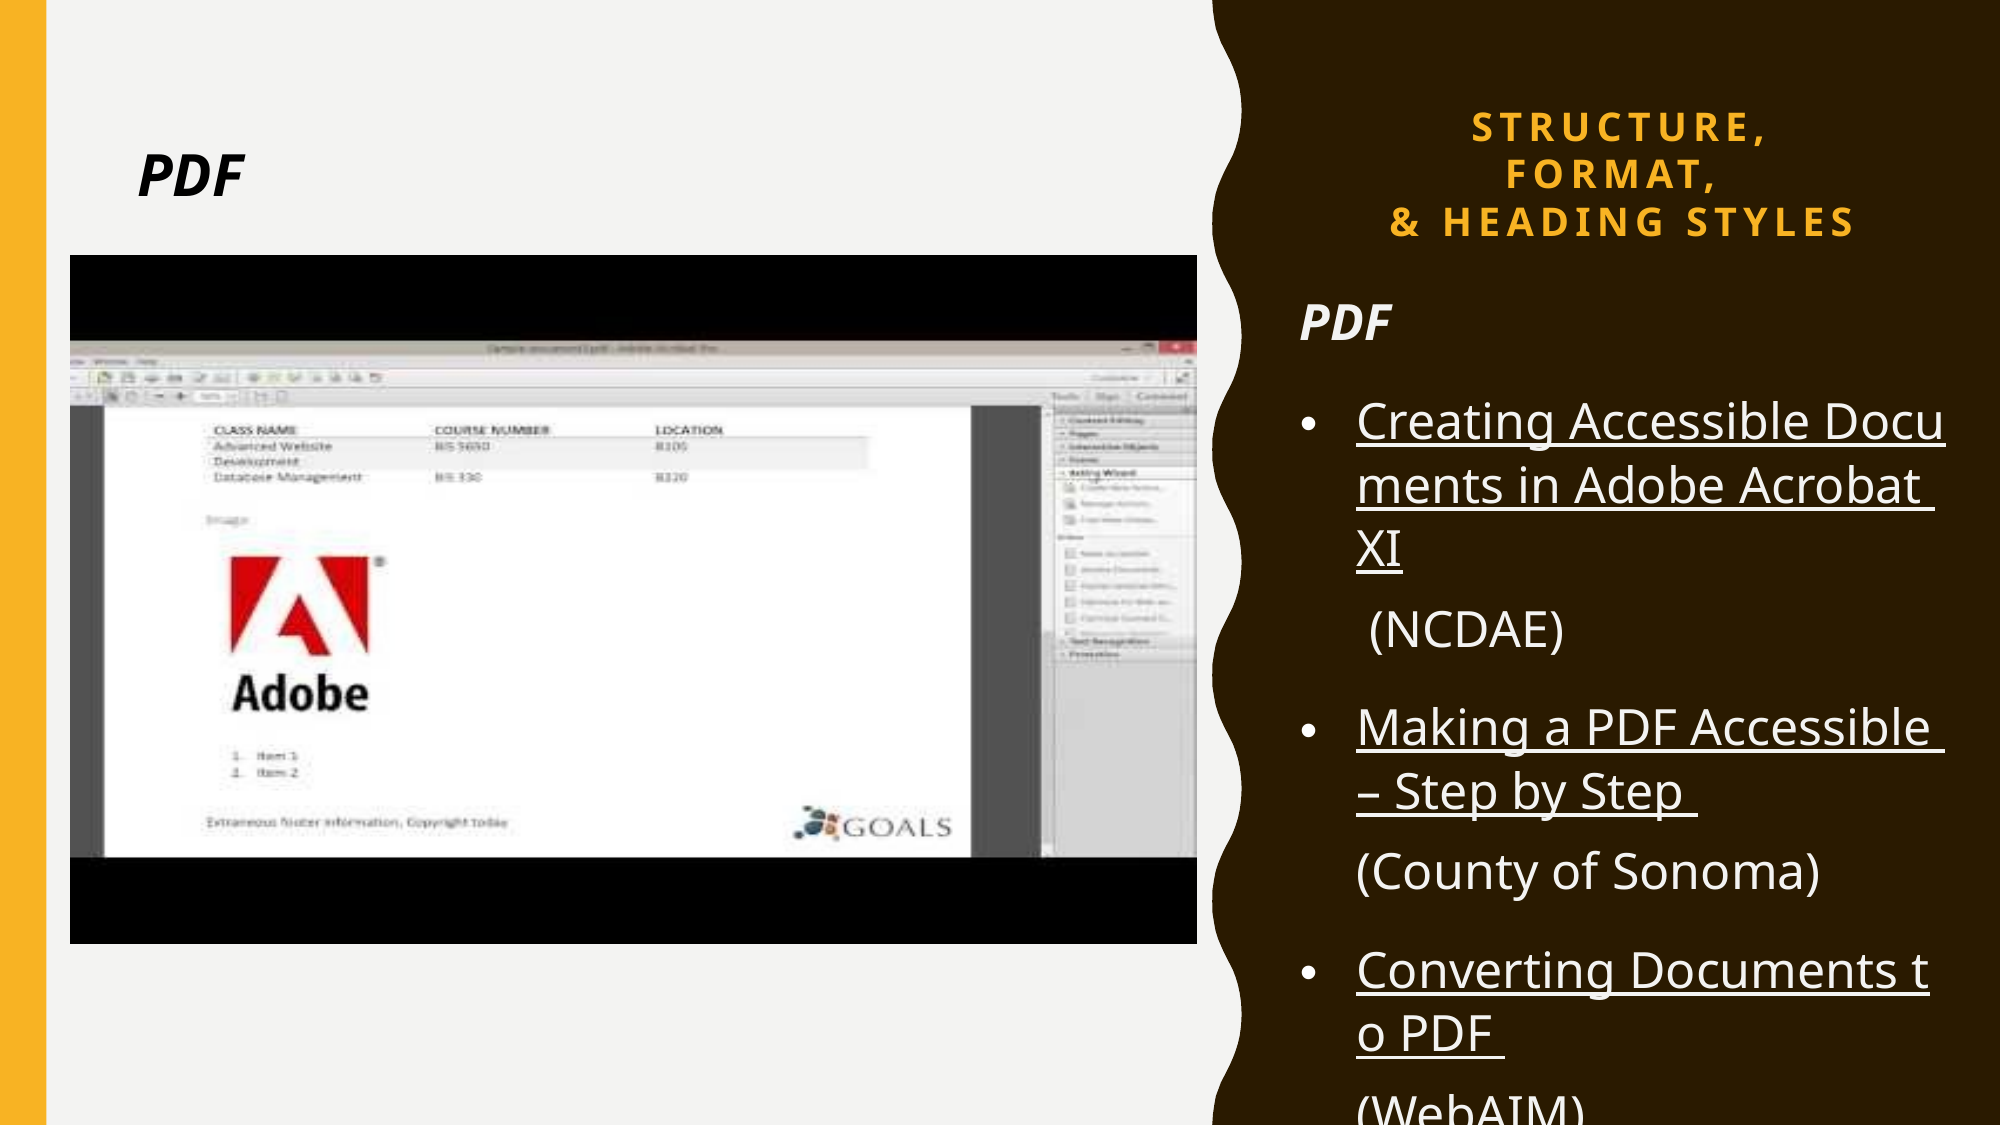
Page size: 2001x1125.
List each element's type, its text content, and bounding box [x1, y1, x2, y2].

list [69, 254, 1198, 945]
list PDF Creating Accessible Documents in Adobe Acrobat XI (NCDAE) Making a PDF Accessible – Step by Step (County of Sonoma) Converting Documents to PDF (WebAIM) [1285, 271, 1968, 955]
title Structure, format, & heading styles [1367, 75, 1875, 271]
text_box PDF [122, 130, 259, 215]
